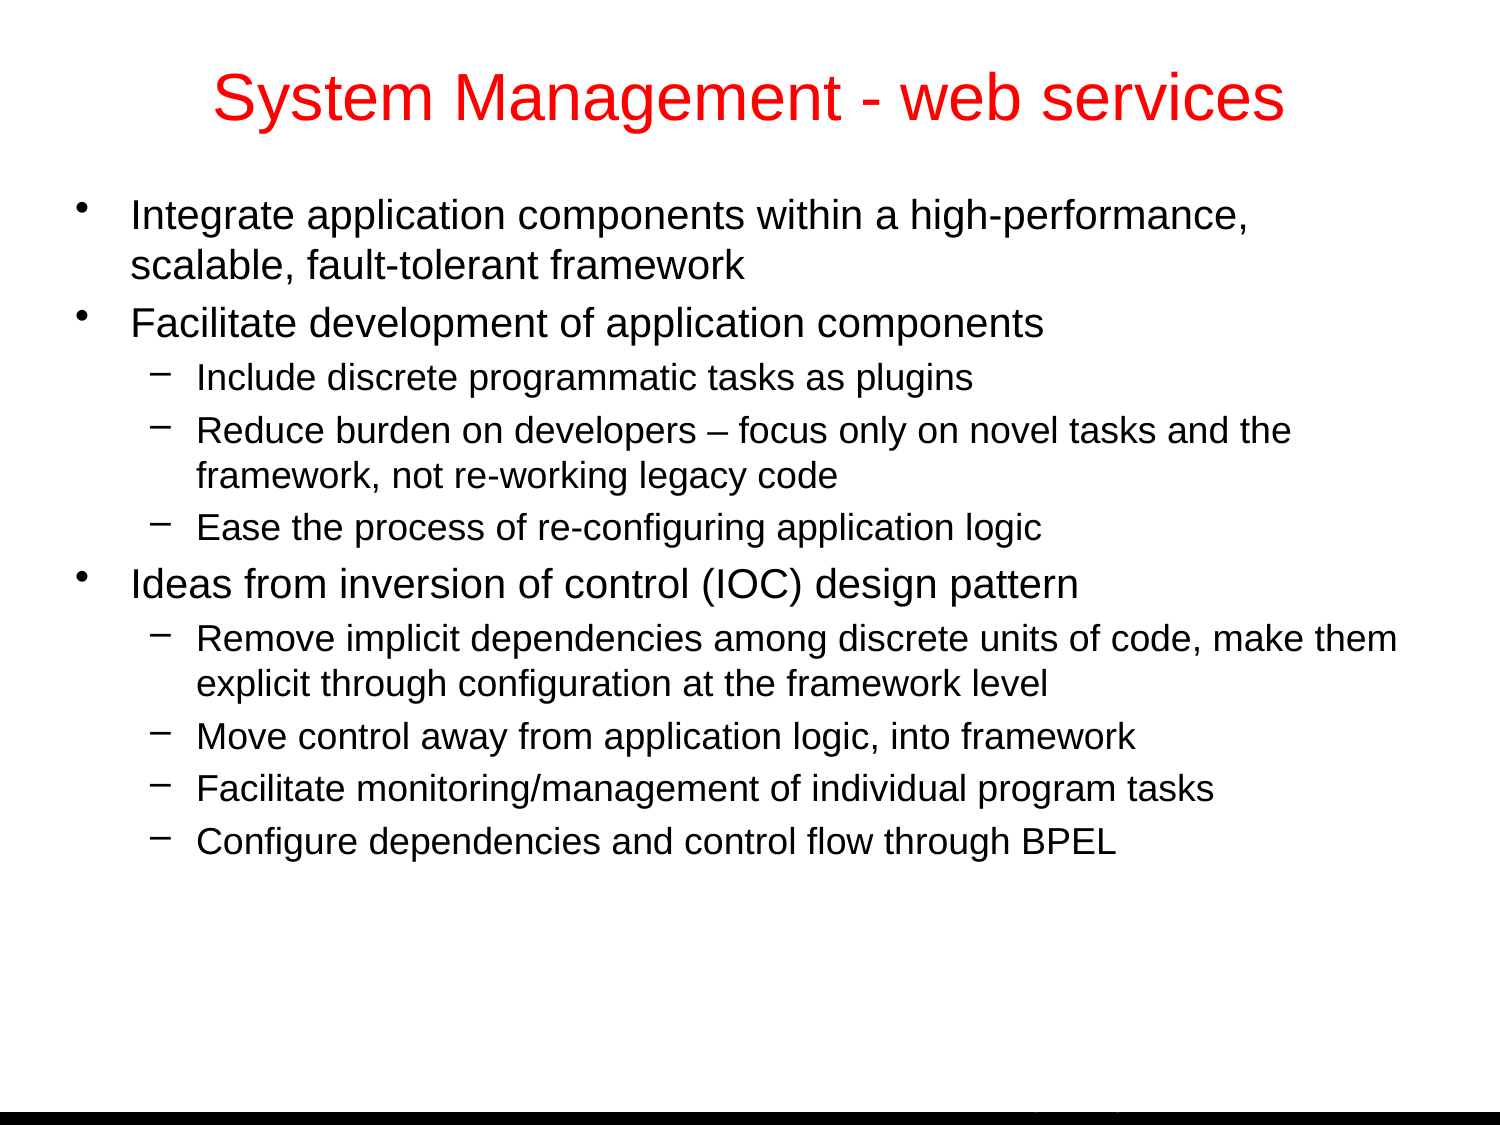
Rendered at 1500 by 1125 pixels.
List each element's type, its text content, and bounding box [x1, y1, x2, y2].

list Integrate application components within a high-performance, scalable, fault-tolerant framework Facilitate development of application components Include discrete programmatic tasks as plugins Reduce burden on developers – focus only on novel tasks and the framework, not re-working legacy code Ease the process of re-configuring application logic Ideas from inversion of control (IOC) design pattern Remove implicit dependencies among discrete units of code, make them explicit through configuration at the framework level Move control away from application logic, into framework Facilitate monitoring/management of individual program tasks Configure dependencies and control flow through BPEL [74, 187, 1426, 1082]
title System Management - web services [74, 37, 1426, 151]
